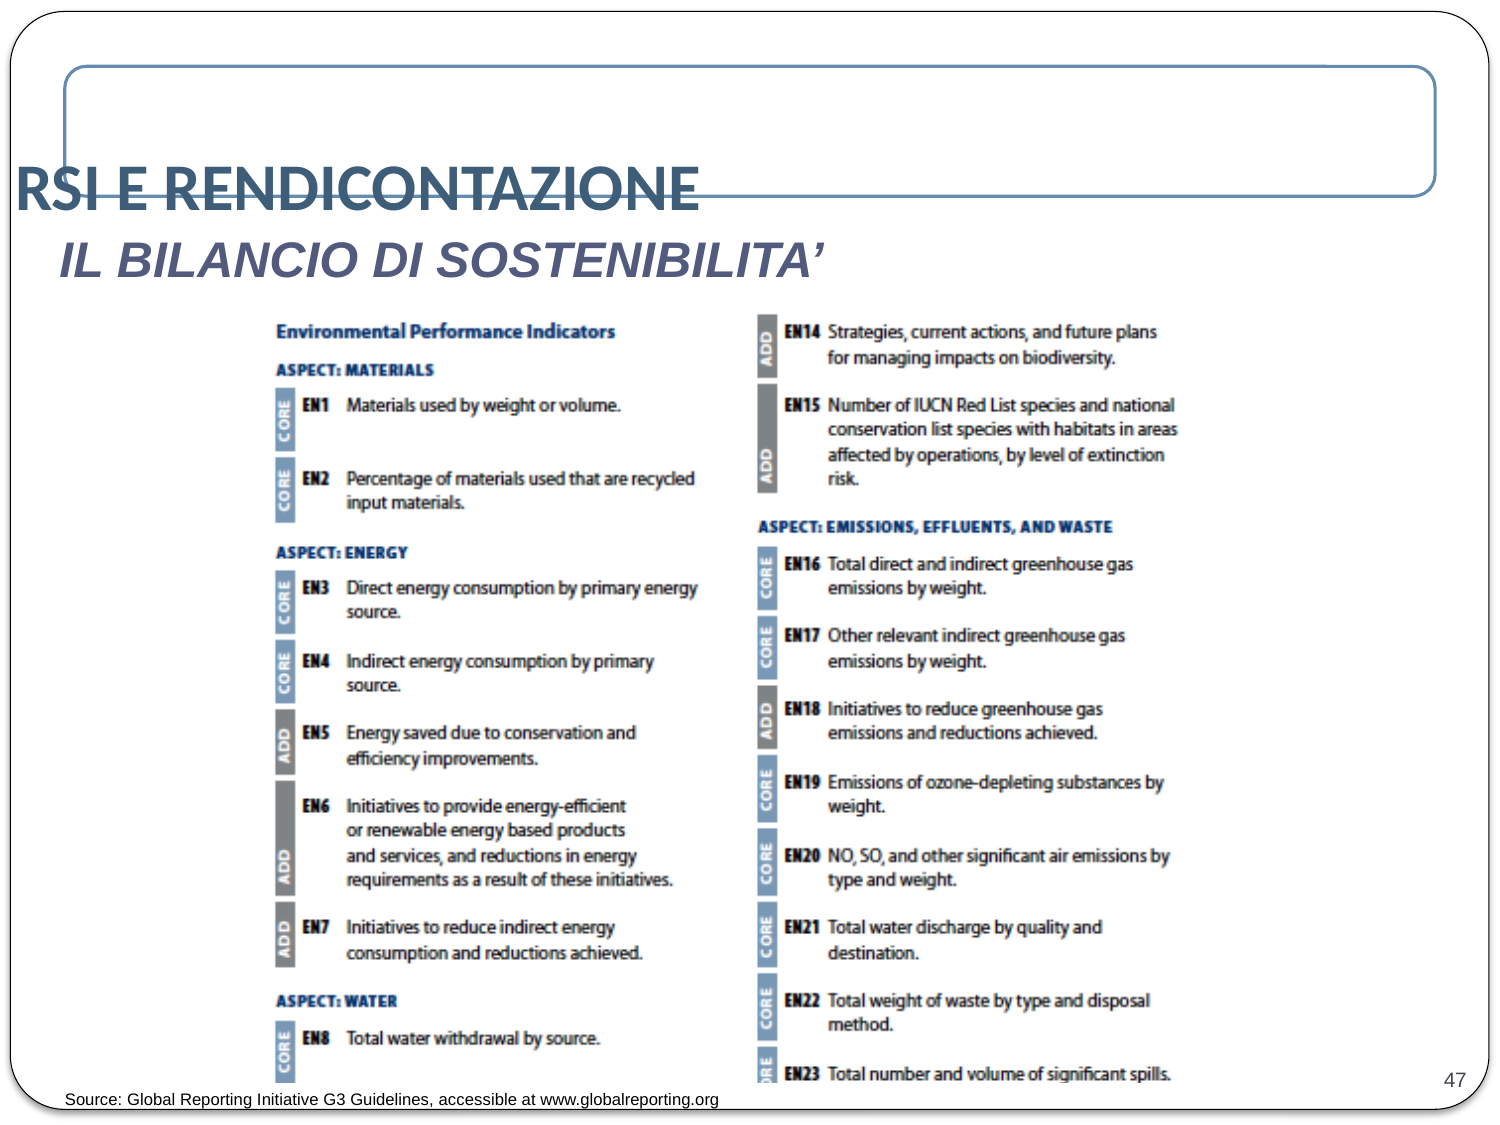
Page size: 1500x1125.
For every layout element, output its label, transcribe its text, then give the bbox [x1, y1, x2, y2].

title RSI E RENDICONTAZIONE [0, 44, 1500, 232]
text_box IL BILANCIO DI SOSTENIBILITA’ [44, 232, 840, 295]
picture [255, 299, 1246, 1083]
text_box Source: Global Reporting Initiative G3 Guidelines, accessible at www.globalreporting.org [49, 1081, 863, 1117]
